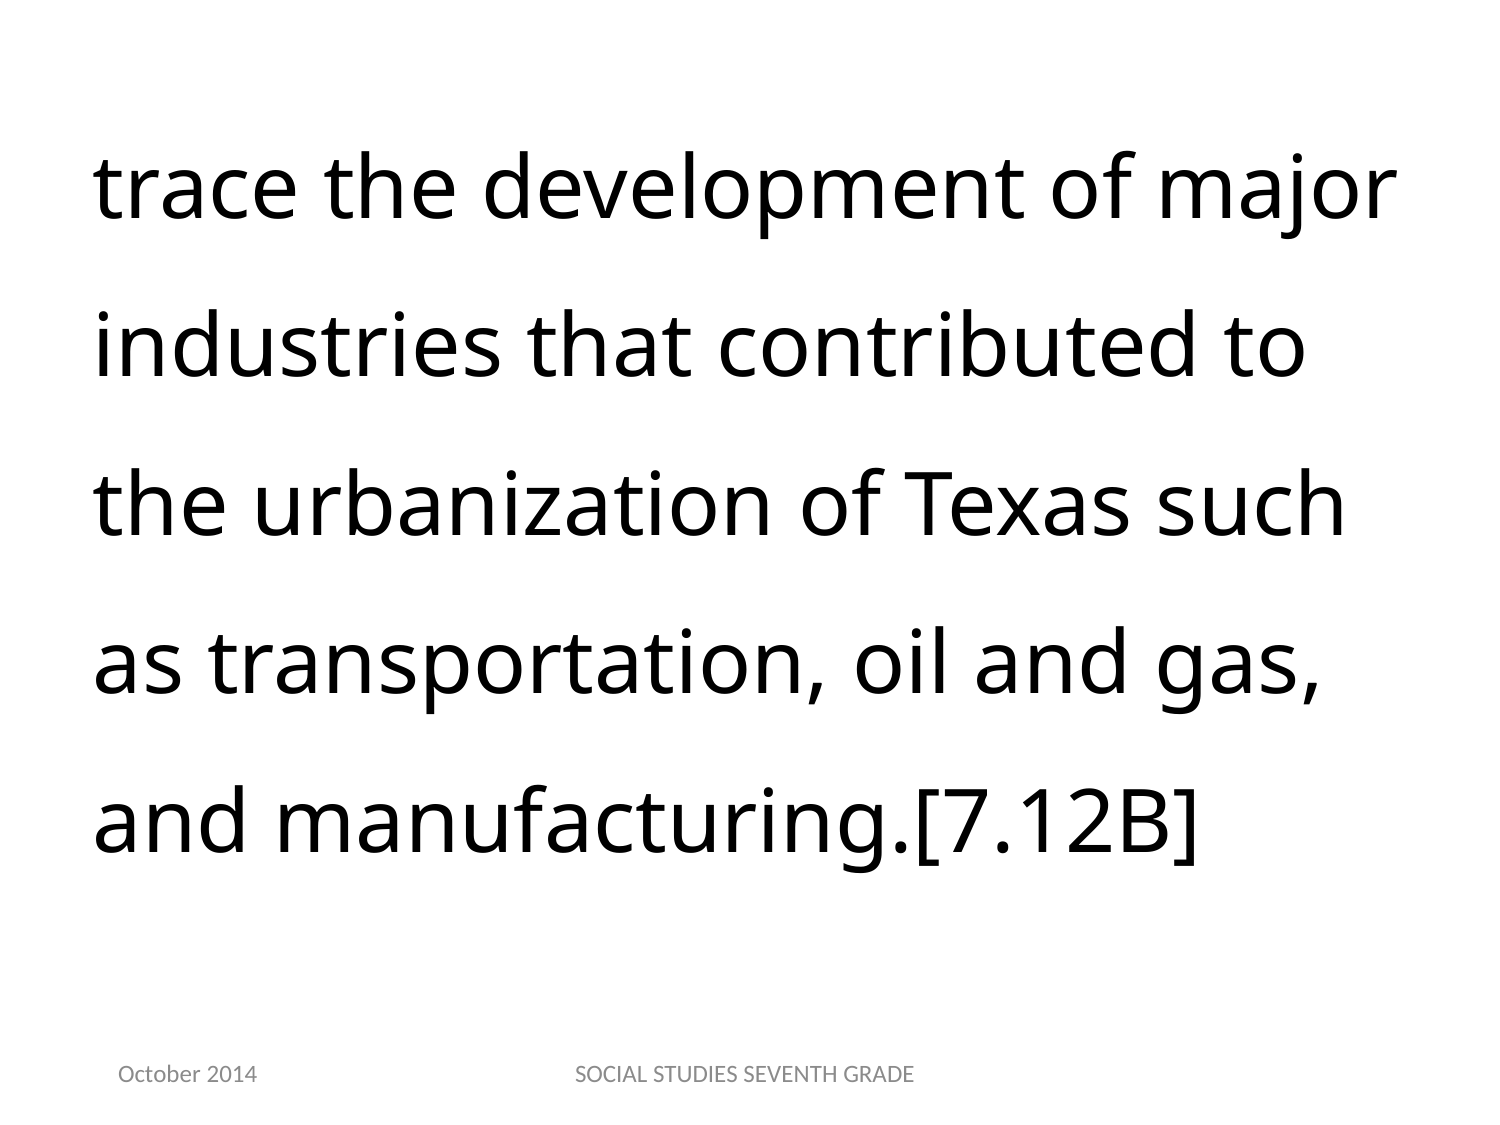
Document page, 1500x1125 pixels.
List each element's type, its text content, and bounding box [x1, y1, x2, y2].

footer SOCIAL STUDIES SEVENTH GRADE [492, 1042, 999, 1103]
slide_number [103, 1042, 441, 1103]
subtitle trace the development of major industries that contributed to the urbanization of Texas such as transportation, oil and gas, and manufacturing.[7.12B] [78, 70, 1429, 1014]
